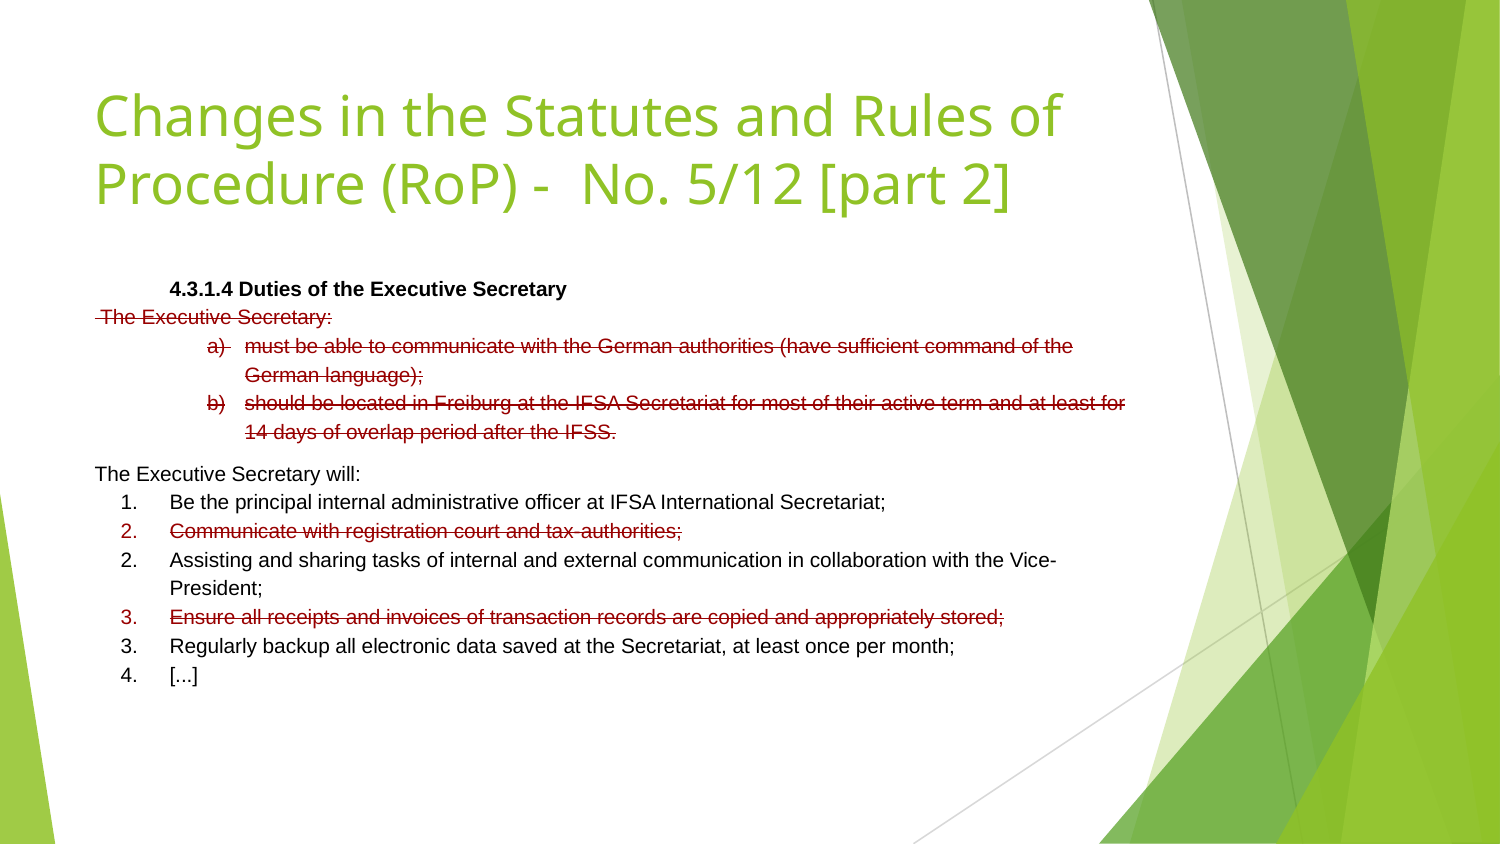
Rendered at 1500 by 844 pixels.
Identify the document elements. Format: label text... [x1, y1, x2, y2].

list 4.3.1.4 Duties of the Executive Secretary The Executive Secretary: a) must be able to communicate with the German authorities (have sufficient command of the German language); b) should be located in Freiburg at the IFSA Secretariat for most of their active term and at least for 14 days of overlap period after the IFSS. The Executive Secretary will: Be the principal internal administrative officer at IFSA International Secretariat; Communicate with registration court and tax-authorities; Assisting and sharing tasks of internal and external communication in collaboration with the Vice-President; Ensure all receipts and invoices of transaction records are copied and appropriately stored; Regularly backup all electronic data saved at the Secretariat, at least once per month; [...] [83, 265, 1141, 744]
title Changes in the Statutes and Rules of Procedure (RoP) - No. 5/12 [part 2] [83, 75, 1141, 238]
